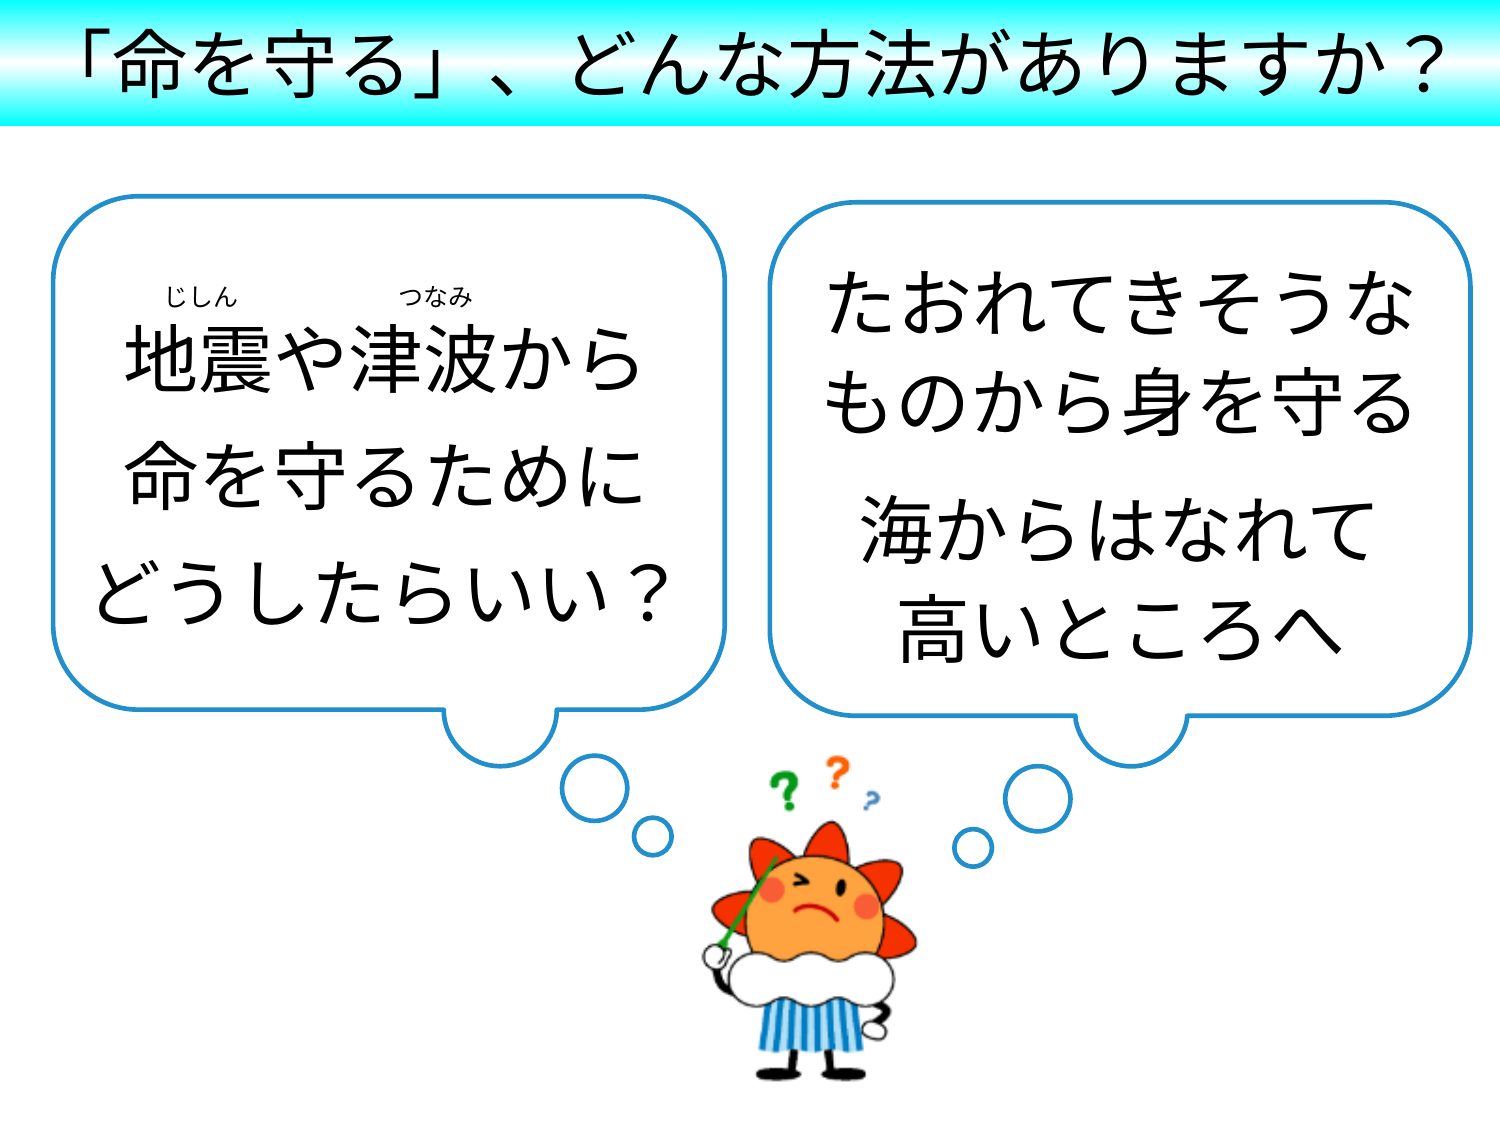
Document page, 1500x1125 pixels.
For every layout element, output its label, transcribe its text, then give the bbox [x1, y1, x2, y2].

text_box 「命を守る」、どんな方法がありますか？ [0, 0, 1500, 126]
picture [691, 739, 928, 1091]
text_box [769, 201, 1471, 867]
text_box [52, 196, 725, 856]
